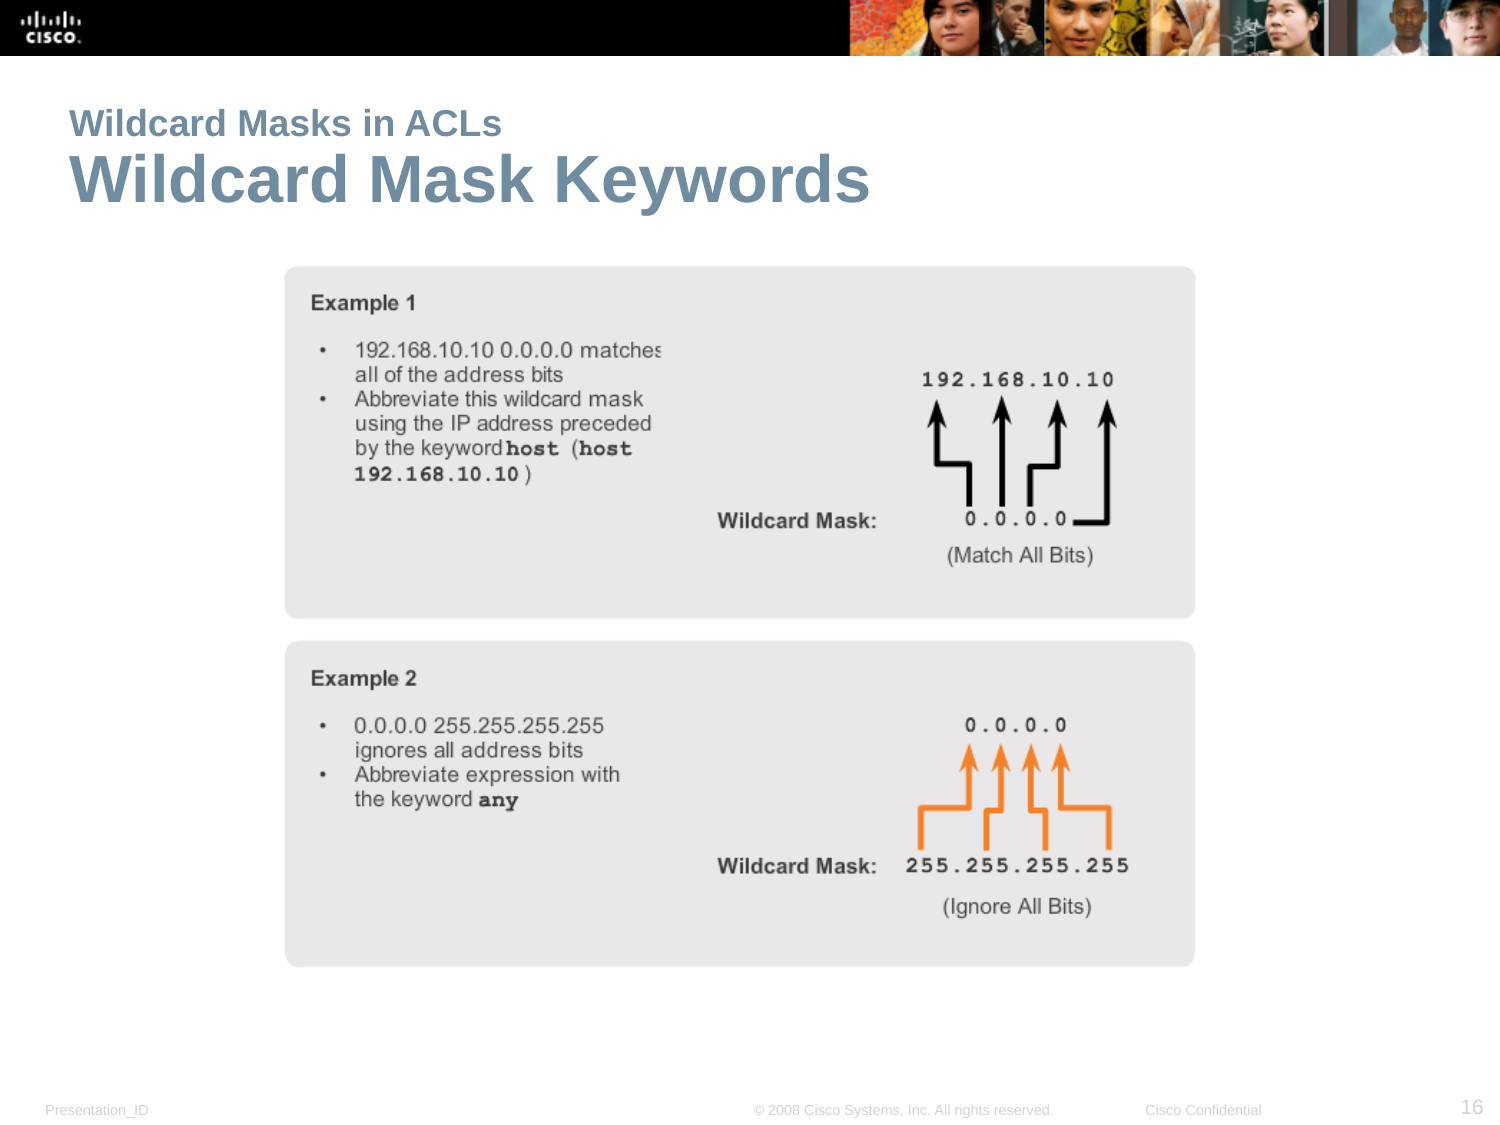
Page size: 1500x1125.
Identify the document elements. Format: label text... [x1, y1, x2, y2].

title Wildcard Masks in ACLs Wildcard Mask Keywords [55, 80, 1444, 224]
picture [0, 0, 1500, 56]
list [90, 256, 1394, 977]
